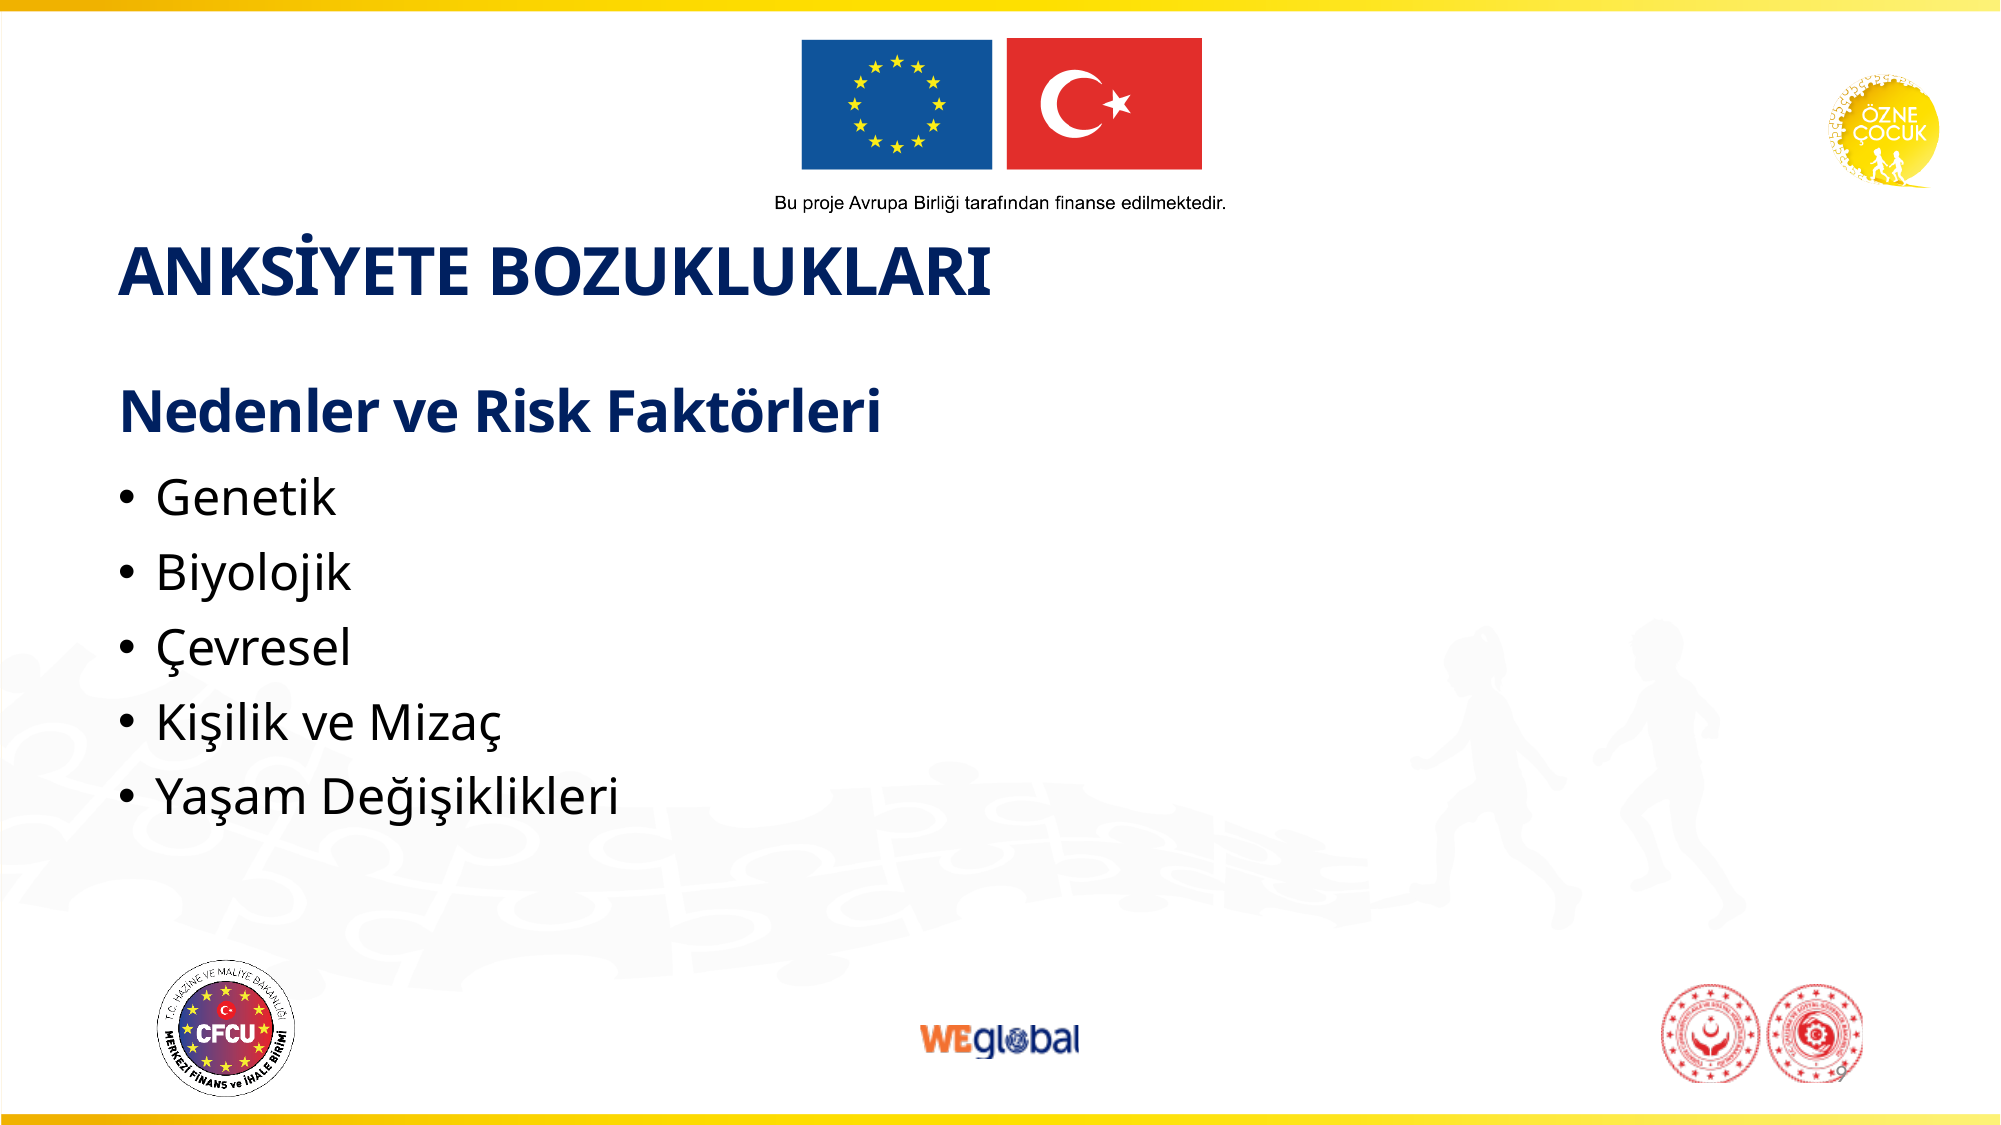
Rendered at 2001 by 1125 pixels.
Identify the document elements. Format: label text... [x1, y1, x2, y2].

picture [0, 0, 2001, 1125]
slide_number 9 [1412, 1042, 1863, 1103]
list Genetik Biyolojik Çevresel Kişilik ve Mizaç Yaşam Değişiklikleri [103, 464, 1863, 978]
title ANKSİYETE BOZUKLUKLARI Nedenler ve Risk Faktörleri [103, 217, 1829, 464]
